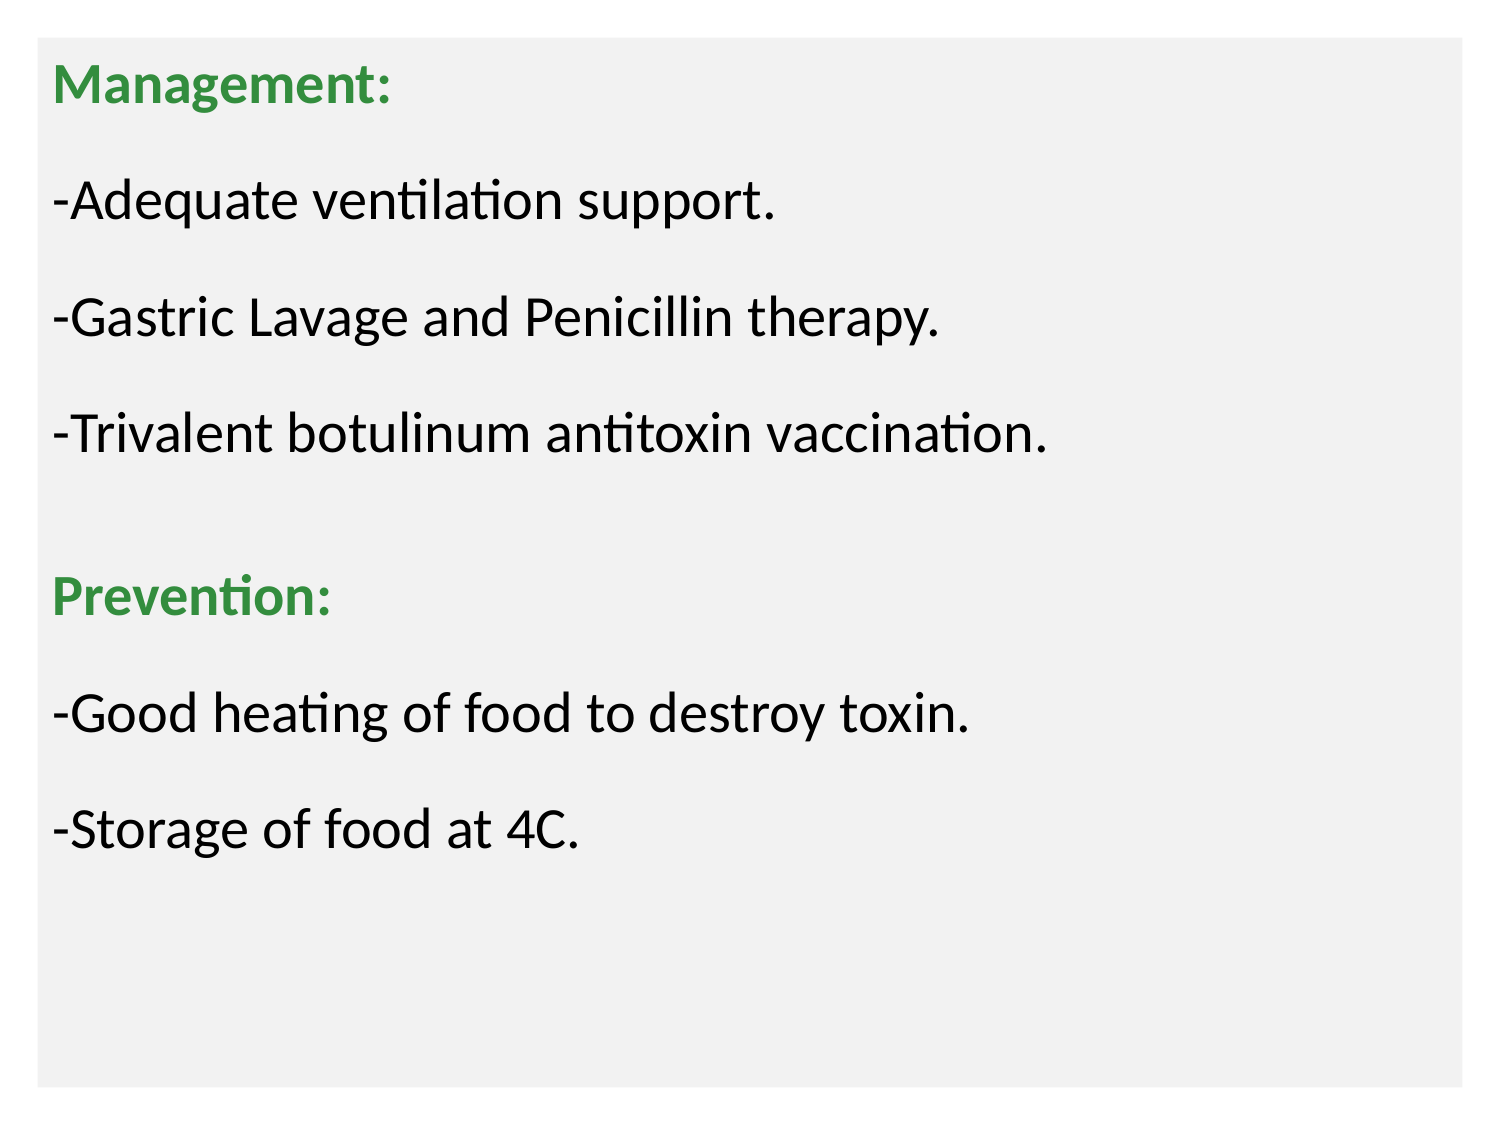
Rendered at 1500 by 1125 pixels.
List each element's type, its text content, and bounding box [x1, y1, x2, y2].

subtitle Management: -Adequate ventilation support. -Gastric Lavage and Penicillin therapy. -Trivalent botulinum antitoxin vaccination. Prevention: -Good heating of food to destroy toxin. -Storage of food at 4C. [37, 37, 1463, 1088]
title N [37, 30, 45, 37]
